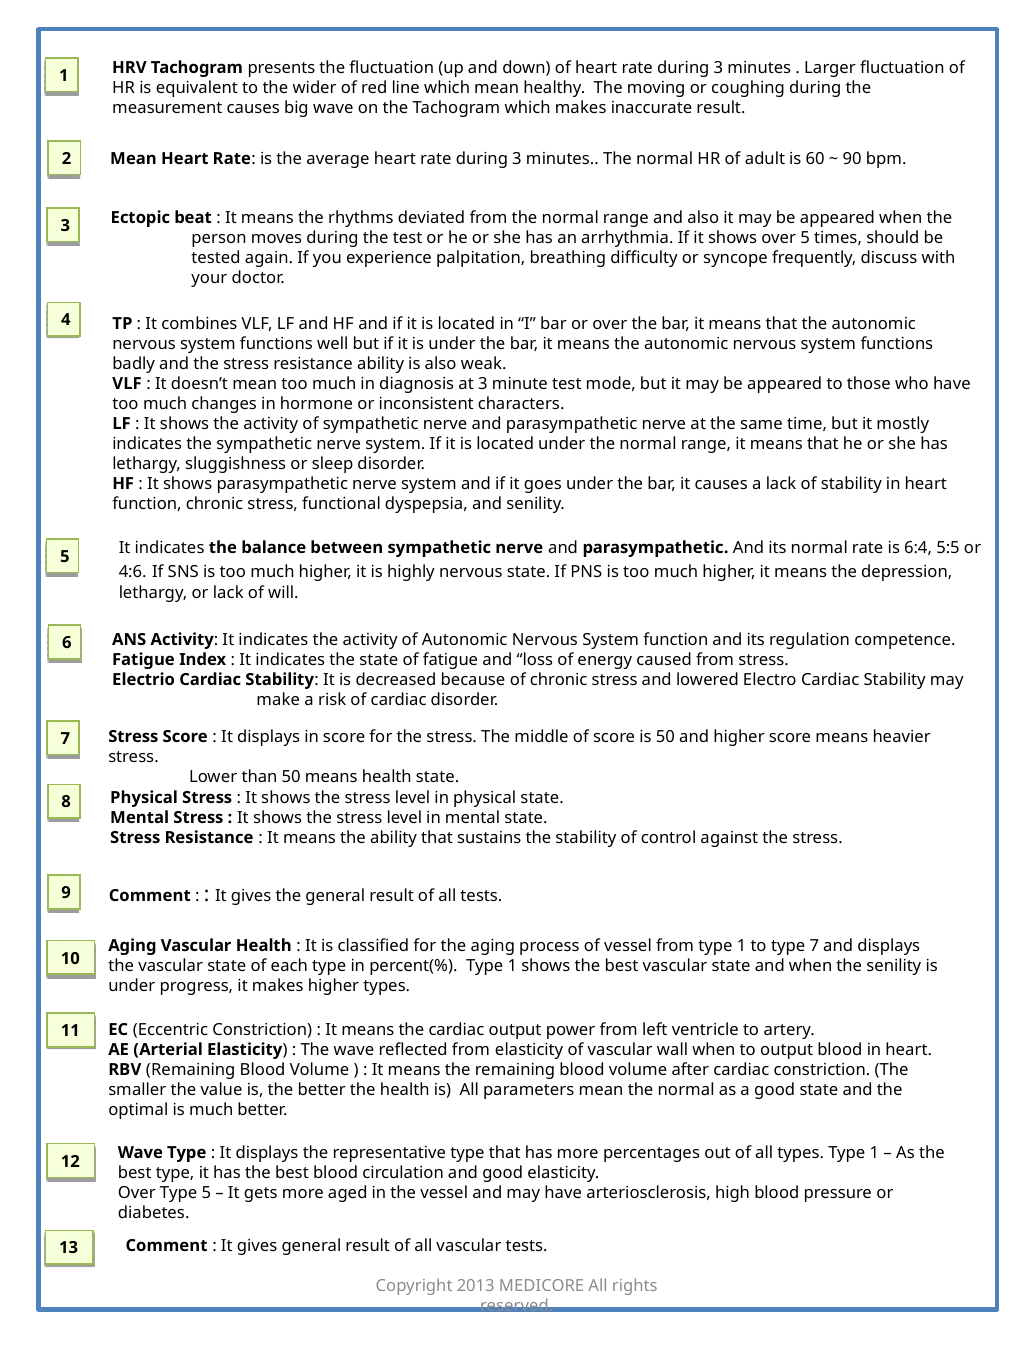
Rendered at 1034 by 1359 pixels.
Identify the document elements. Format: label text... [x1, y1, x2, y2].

text_box Mean Heart Rate: is the average heart rate during 3 minutes.. The normal HR of adult is 60 ~ 90 bpm. [96, 141, 998, 175]
text_box 2 [48, 140, 81, 175]
text_box Comment : : It gives the general result of all tests. [95, 874, 974, 918]
text_box Ectopic beat : It means the rhythms deviated from the normal range and also it may be appeared when the person moves during the test or he or she has an arrhythmia. If it shows over 5 times, should be tested again. If you experience palpitation, breathing difficulty or syncope frequently, discuss with your doctor. [97, 200, 998, 295]
text_box 7 [46, 720, 80, 755]
text_box 12 [47, 1143, 95, 1178]
text_box 8 [47, 784, 81, 818]
text_box 4 [47, 302, 80, 336]
text_box TP : It combines VLF, LF and HF and if it is located in “I” bar or over the bar, it means that the autonomic nervous system functions well but if it is under the bar, it means the autonomic nervous system functions badly and the stress resistance ability is also weak. VLF : It doesn’t mean too much in diagnosis at 3 minute test mode, but it may be appeared to those who have too much changes in hormone or inconsistent characters. LF : It shows the activity of sympathetic nerve and parasympathetic nerve at the same time, but it mostly indicates the sympathetic nerve system. If it is located under the normal range, it means that he or she has lethargy, sluggishness or sleep disorder. HF : It shows parasympathetic nerve system and if it goes under the bar, it causes a lack of stability in heart function, chronic stress, functional dyspepsia, and senility. [98, 305, 989, 509]
text_box EC (Eccentric Constriction) : It means the cardiac output power from left ventricle to artery. AE (Arterial Elasticity) : The wave reflected from elasticity of vascular wall when to output blood in heart. RBV (Remaining Blood Volume ) : It means the remaining blood volume after cardiac constriction. (The smaller the value is, the better the health is) All parameters mean the normal as a good state and the optimal is much better. [94, 1012, 963, 1130]
text_box 11 [47, 1013, 94, 1047]
text_box Aging Vascular Health : It is classified for the aging process of vessel from type 1 to type 7 and displays the vascular state of each type in percent(%). Type 1 shows the best vascular state and when the senility is under progress, it makes higher types. [94, 928, 963, 1012]
text_box Comment : It gives general result of all vascular tests. [112, 1227, 980, 1268]
text_box 10 [47, 940, 94, 975]
text_box 13 [45, 1230, 94, 1264]
text_box 3 [46, 208, 80, 242]
footer Copyright 2013 MEDICORE All rights reserved. [353, 1259, 681, 1332]
text_box 1 [45, 57, 78, 92]
text_box 9 [47, 875, 81, 909]
text_box 6 [48, 625, 81, 659]
text_box Physical Stress : It shows the stress level in physical state. Mental Stress : It shows the stress level in mental state. Stress Resistance : It means the ability that sustains the stability of control against the stress. [96, 780, 998, 854]
text_box Wave Type : It displays the representative type that has more percentages out of all types. Type 1 – As the best type, it has the best blood circulation and good elasticity. Over Type 5 – It gets more aged in the vessel and may have arteriosclerosis, high blood pressure or diabetes. [104, 1135, 972, 1221]
text_box [36, 27, 999, 1312]
text_box HRV Tachogram presents the fluctuation (up and down) of heart rate during 3 minutes . Larger fluctuation of HR is equivalent to the wider of red line which mean healthy. The moving or coughing during the measurement causes big wave on the Tachogram which makes inaccurate result. [98, 50, 998, 141]
text_box It indicates the balance between sympathetic nerve and parasympathetic. And its normal rate is 6:4, 5:5 or 4:6. If SNS is too much higher, it is highly nervous state. If PNS is too much higher, it means the depression, lethargy, or lack of will. [105, 529, 1006, 609]
text_box ANS Activity: It indicates the activity of Autonomic Nervous System function and its regulation competence. Fatigue Index : It indicates the state of fatigue and “loss of energy caused from stress. Electrio Cardiac Stability: It is decreased because of chronic stress and lowered Electro Cardiac Stability may make a risk of cardiac disorder. [98, 622, 1000, 716]
text_box Stress Score : It displays in score for the stress. The middle of score is 50 and higher score means heavier stress. Lower than 50 means health state. [94, 718, 997, 793]
text_box 5 [46, 538, 79, 573]
